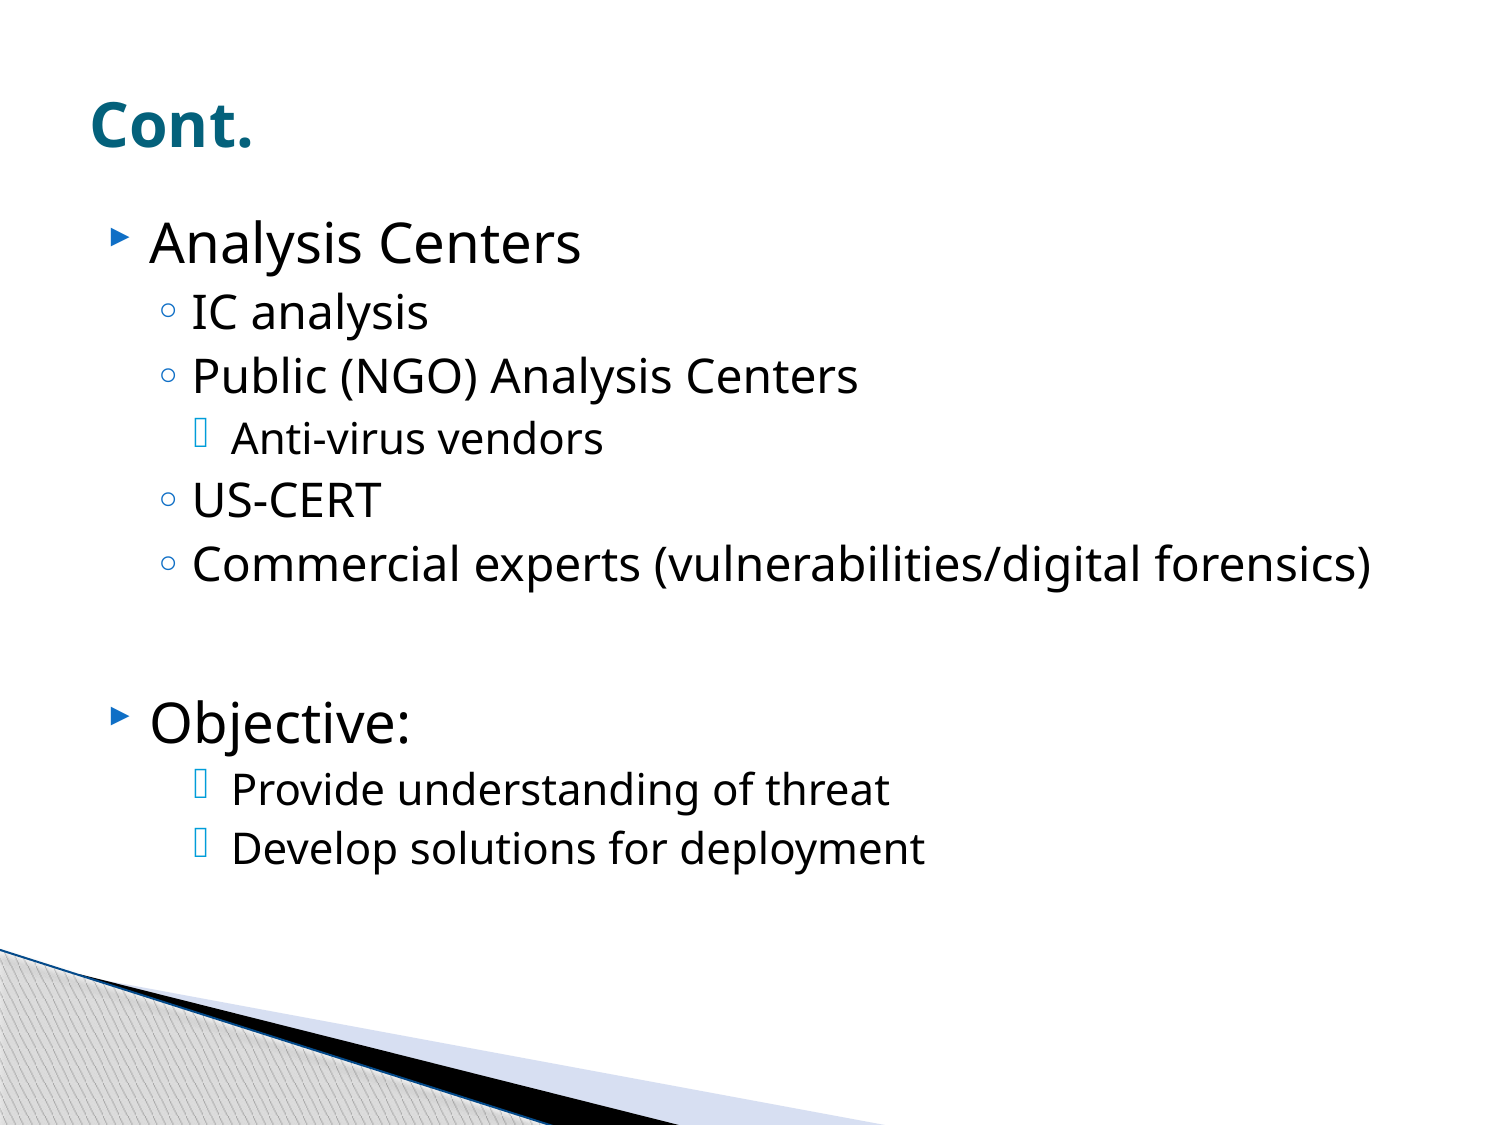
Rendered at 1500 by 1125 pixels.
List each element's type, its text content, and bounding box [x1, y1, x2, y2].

list Analysis Centers IC analysis Public (NGO) Analysis Centers Anti-virus vendors US-CERT Commercial experts (vulnerabilities/digital forensics) Objective: Provide understanding of threat Develop solutions for deployment [75, 200, 1425, 986]
title Cont. [75, 45, 1425, 200]
